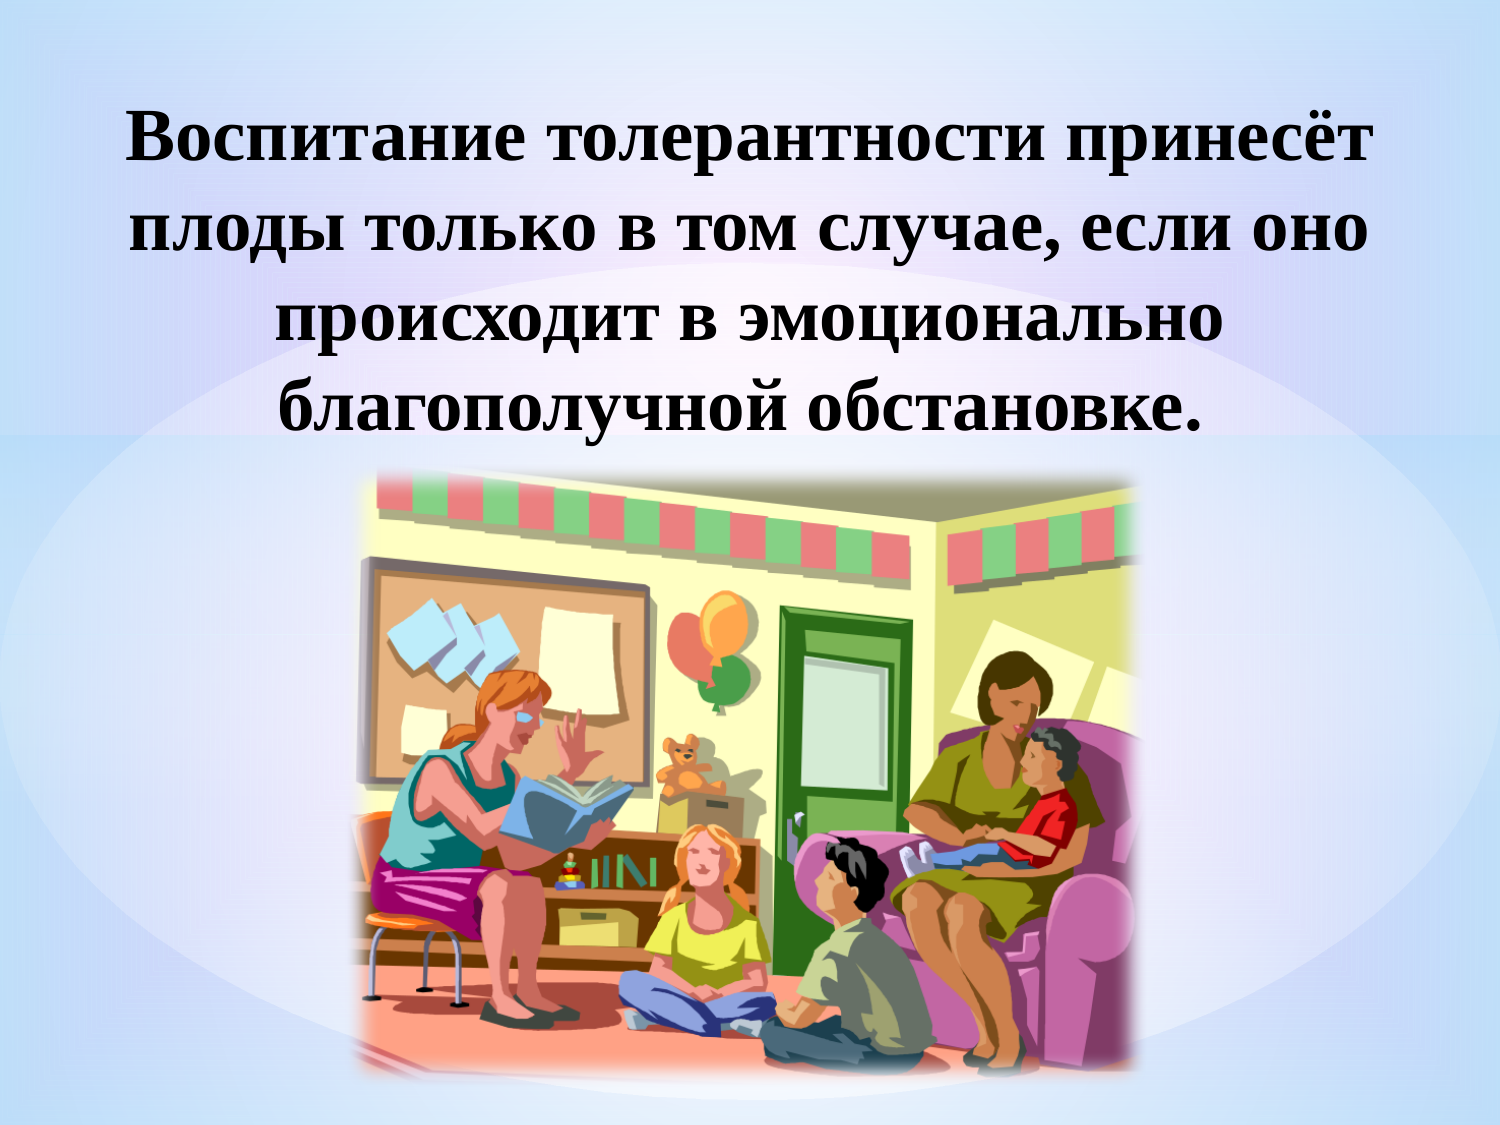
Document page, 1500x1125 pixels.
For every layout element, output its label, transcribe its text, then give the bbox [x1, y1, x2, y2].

picture [344, 456, 1155, 1095]
text_box Воспитание толерантности принесёт плоды только в том случае, если оно происходит в эмоционально благополучной обстановке. [0, 78, 1500, 453]
